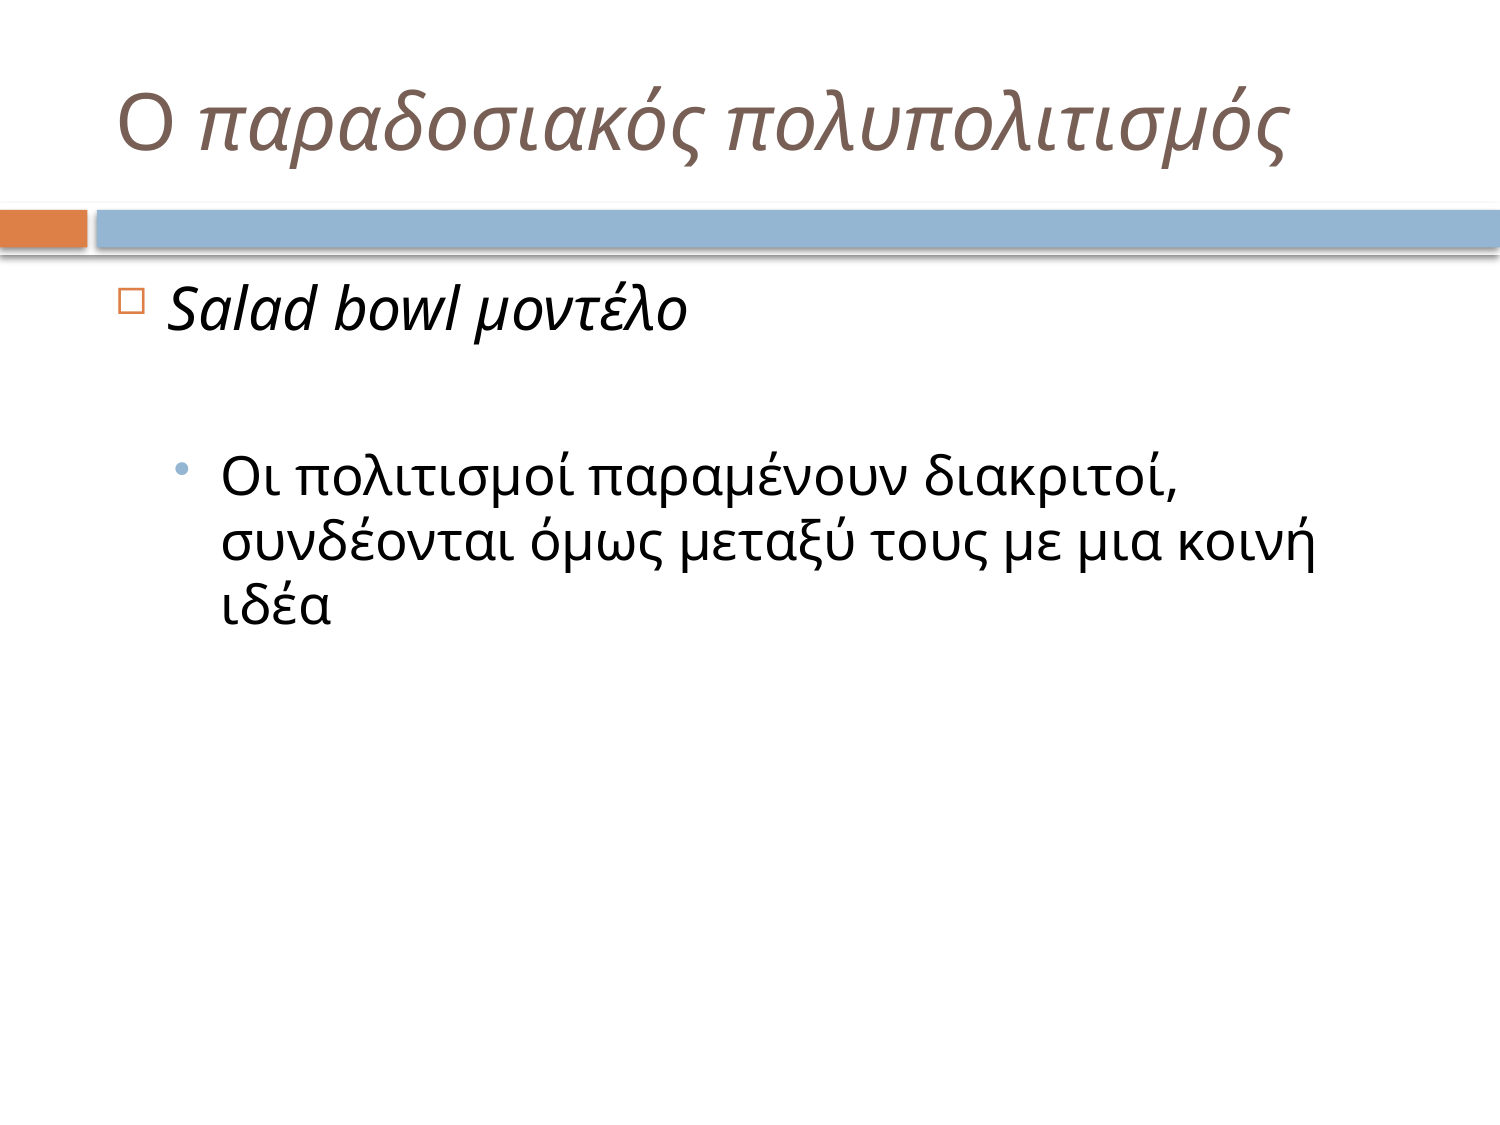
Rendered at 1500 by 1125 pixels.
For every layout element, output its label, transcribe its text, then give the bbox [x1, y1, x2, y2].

title Ο παραδοσιακός πολυπολιτισμός [100, 37, 1438, 200]
list Salad bowl μοντέλο Οι πολιτισμοί παραμένουν διακριτοί, συνδέονται όμως μεταξύ τους με μια κοινή ιδέα [100, 262, 1438, 1000]
